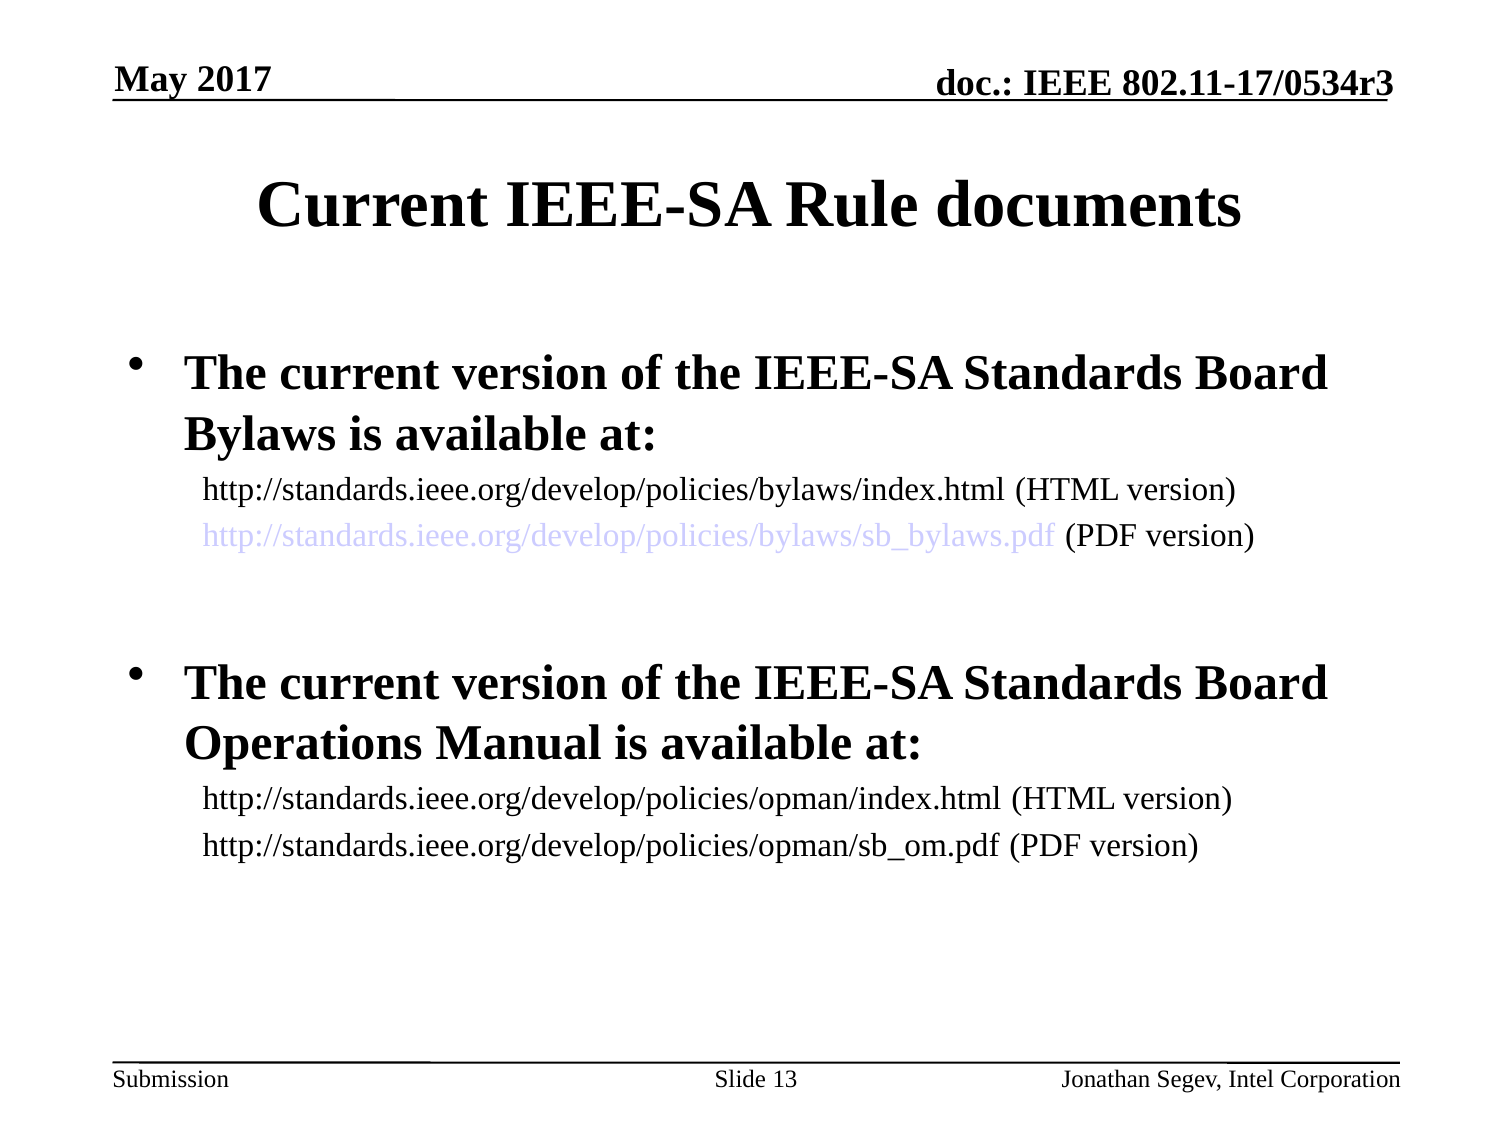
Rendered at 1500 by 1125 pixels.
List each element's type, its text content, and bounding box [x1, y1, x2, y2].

slide_number Slide 13 [712, 1061, 800, 1123]
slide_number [114, 54, 423, 100]
text_box Current IEEE-SA Rule documents [112, 112, 1388, 262]
footer Jonathan Segev, Intel Corporation [878, 1061, 1402, 1093]
text_box The current version of the IEEE-SA Standards Board Bylaws is available at: http://standards.ieee.org/develop/policies/bylaws/index.html (HTML version) http://standards.ieee.org/develop/policies/bylaws/sb_bylaws.pdf (PDF version) The current version of the IEEE-SA Standards Board Operations Manual is available at: http://standards.ieee.org/develop/policies/opman/index.html (HTML version) http://standards.ieee.org/develop/policies/opman/sb_om.pdf (PDF version) [112, 262, 1388, 1050]
